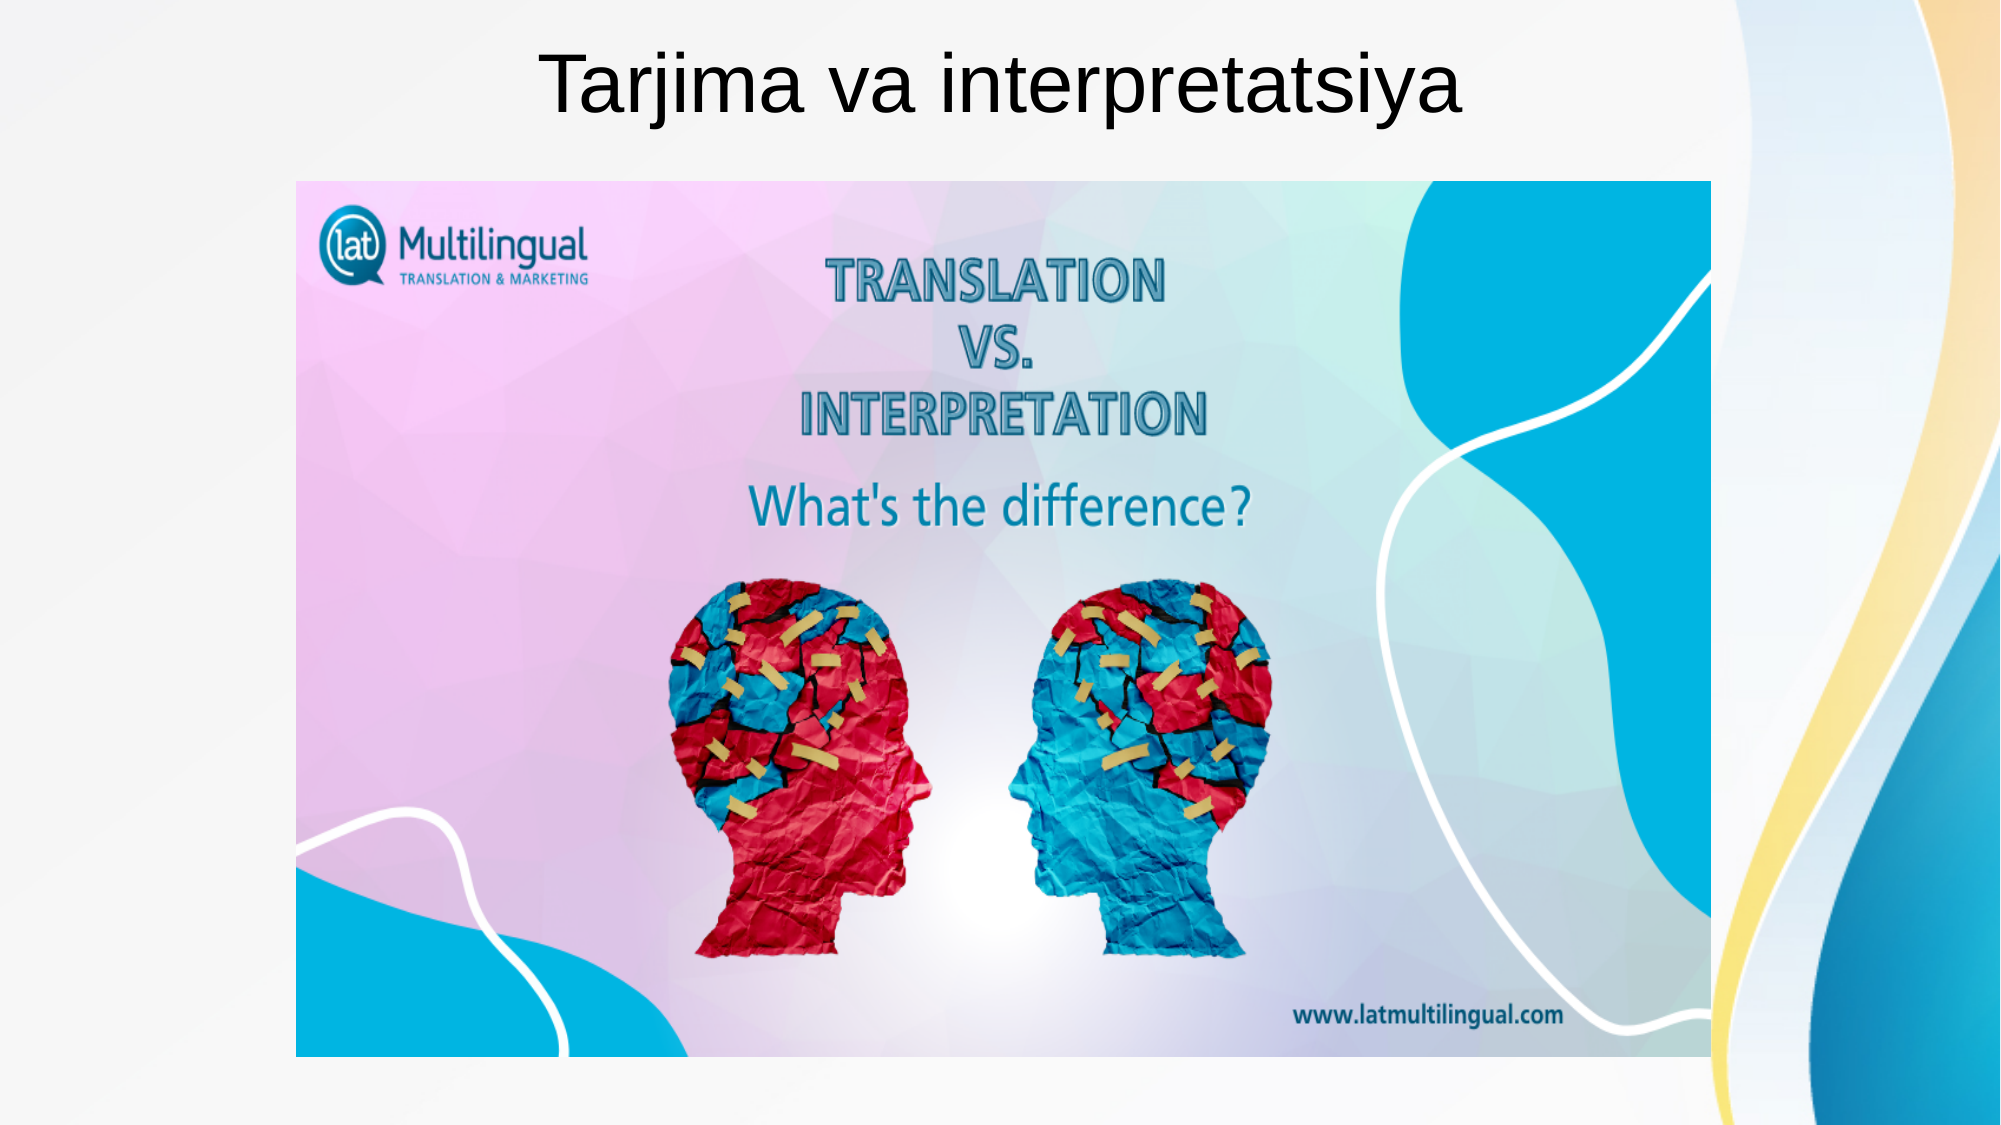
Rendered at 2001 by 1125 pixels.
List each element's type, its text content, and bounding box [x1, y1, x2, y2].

title Tarjima va interpretatsiya [99, 30, 1901, 127]
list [296, 181, 1711, 1057]
picture [0, 0, 2001, 1125]
